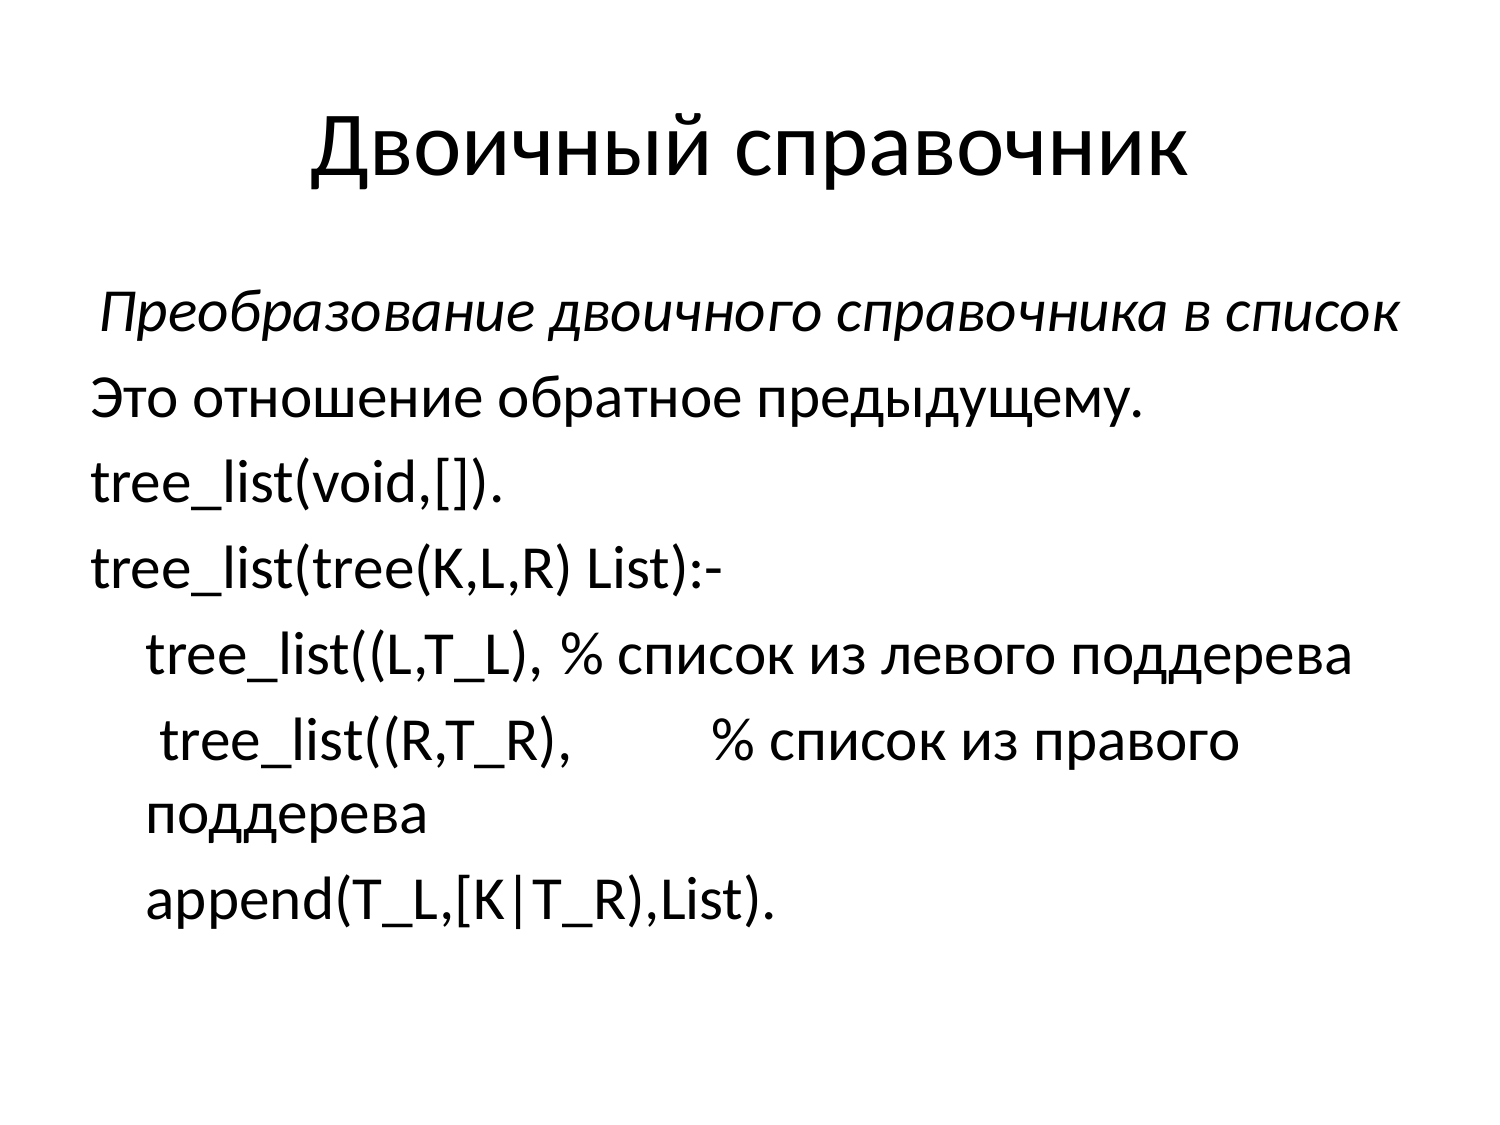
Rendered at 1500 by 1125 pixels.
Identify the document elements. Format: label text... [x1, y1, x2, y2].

list Преобразование двоичного справочника в список Это отношение обратное предыдущему. tree_list(void,[]). tree_list(tree(K,L,R) List):- tree_list((L,T_L), % список из левого поддерева tree_list((R,T_R), % список из правого поддерева append(T_L,[K|T_R),List). [75, 262, 1425, 1005]
title Двоичный справочник [75, 45, 1425, 233]
